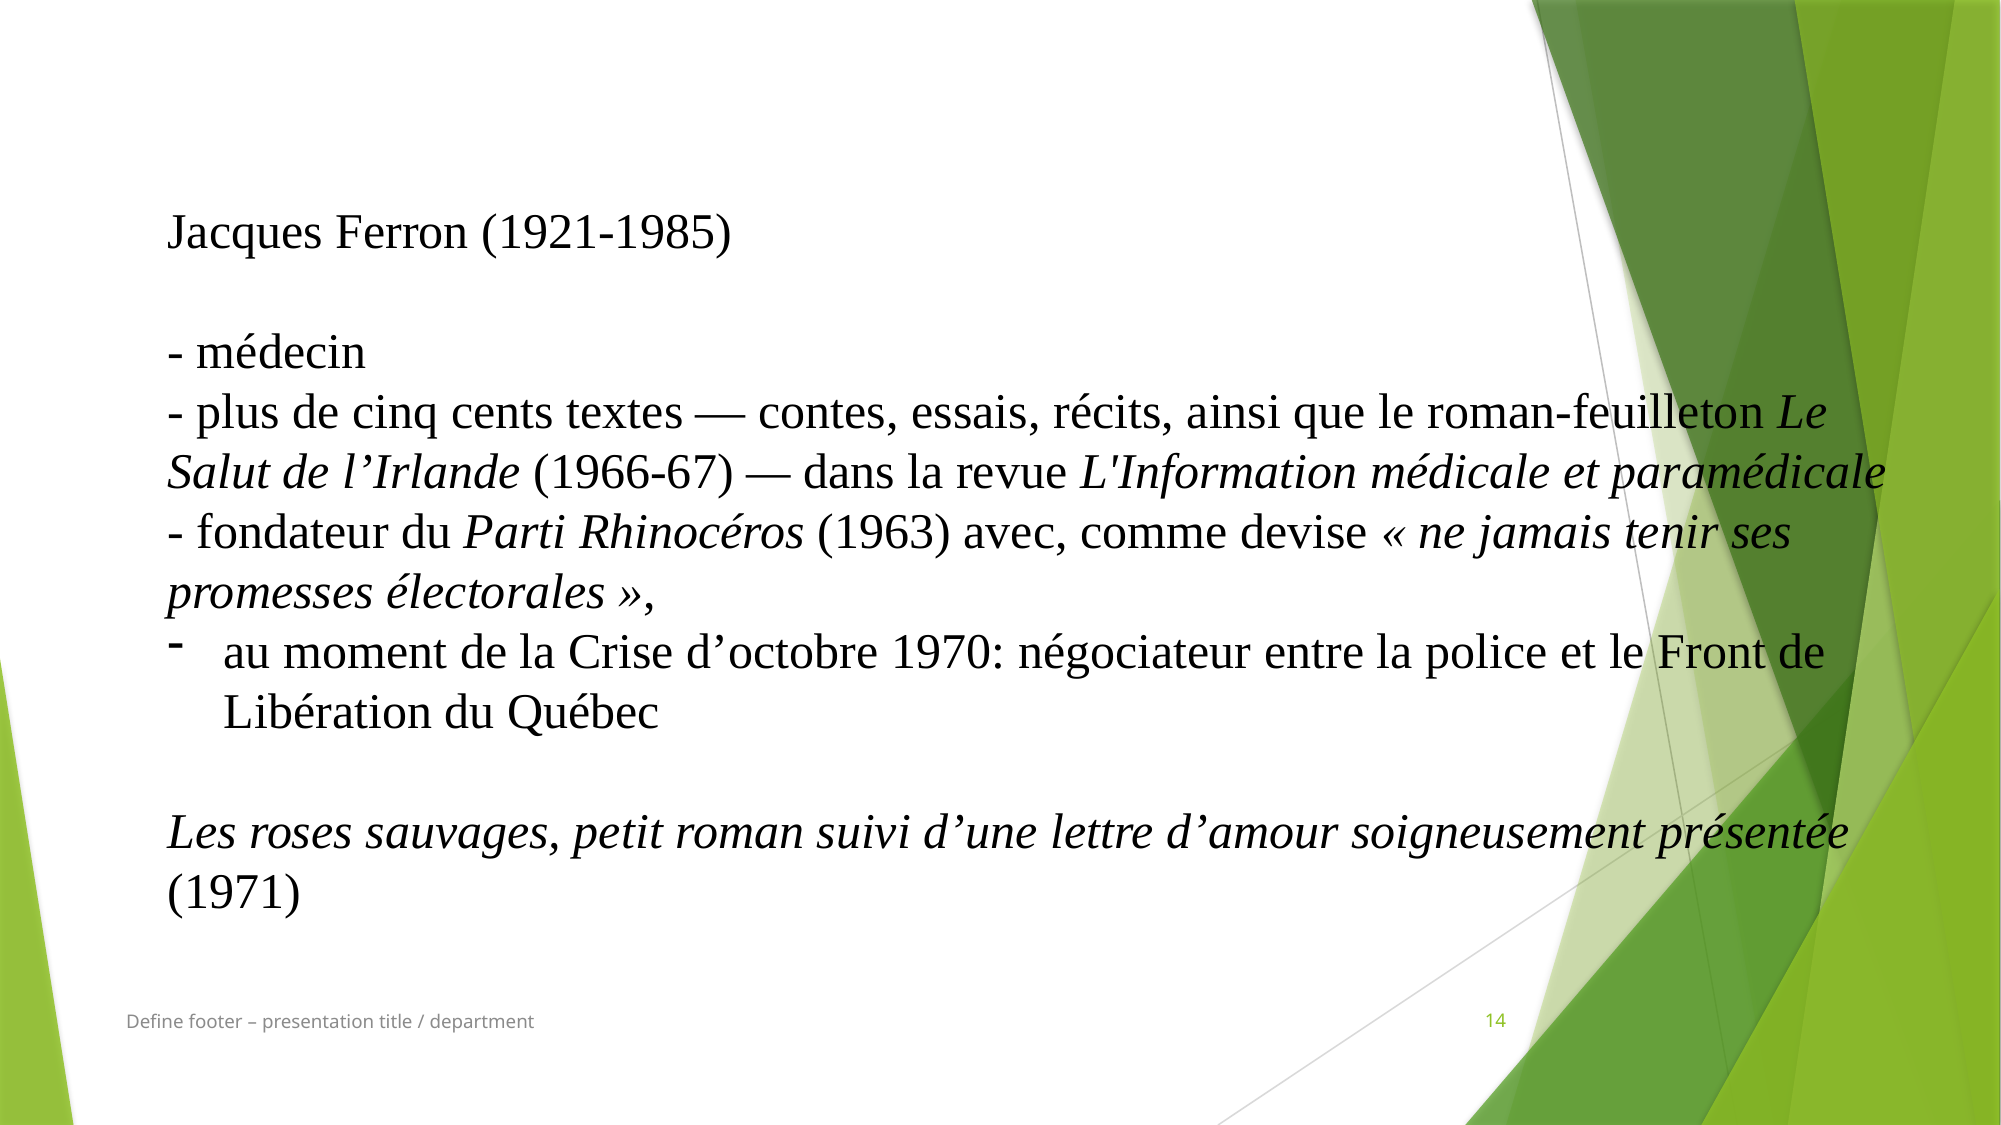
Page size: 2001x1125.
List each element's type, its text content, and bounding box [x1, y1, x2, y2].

text_box Jacques Ferron (1921-1985) - médecin - plus de cinq cents textes — contes, essais, récits, ainsi que le roman-feuilleton Le Salut de l’Irlande (1966-67) — dans la revue L'Information médicale et paramédicale - fondateur du Parti Rhinocéros (1963) avec, comme devise « ne jamais tenir ses promesses électorales », au moment de la Crise d’octobre 1970: négociateur entre la police et le Front de Libération du Québec Les roses sauvages, petit roman suivi d’une lettre d’amour soigneusement présentée (1971) [152, 191, 1931, 927]
slide_number 14 [1409, 991, 1522, 1051]
footer Define footer – presentation title / department [111, 991, 1145, 1051]
